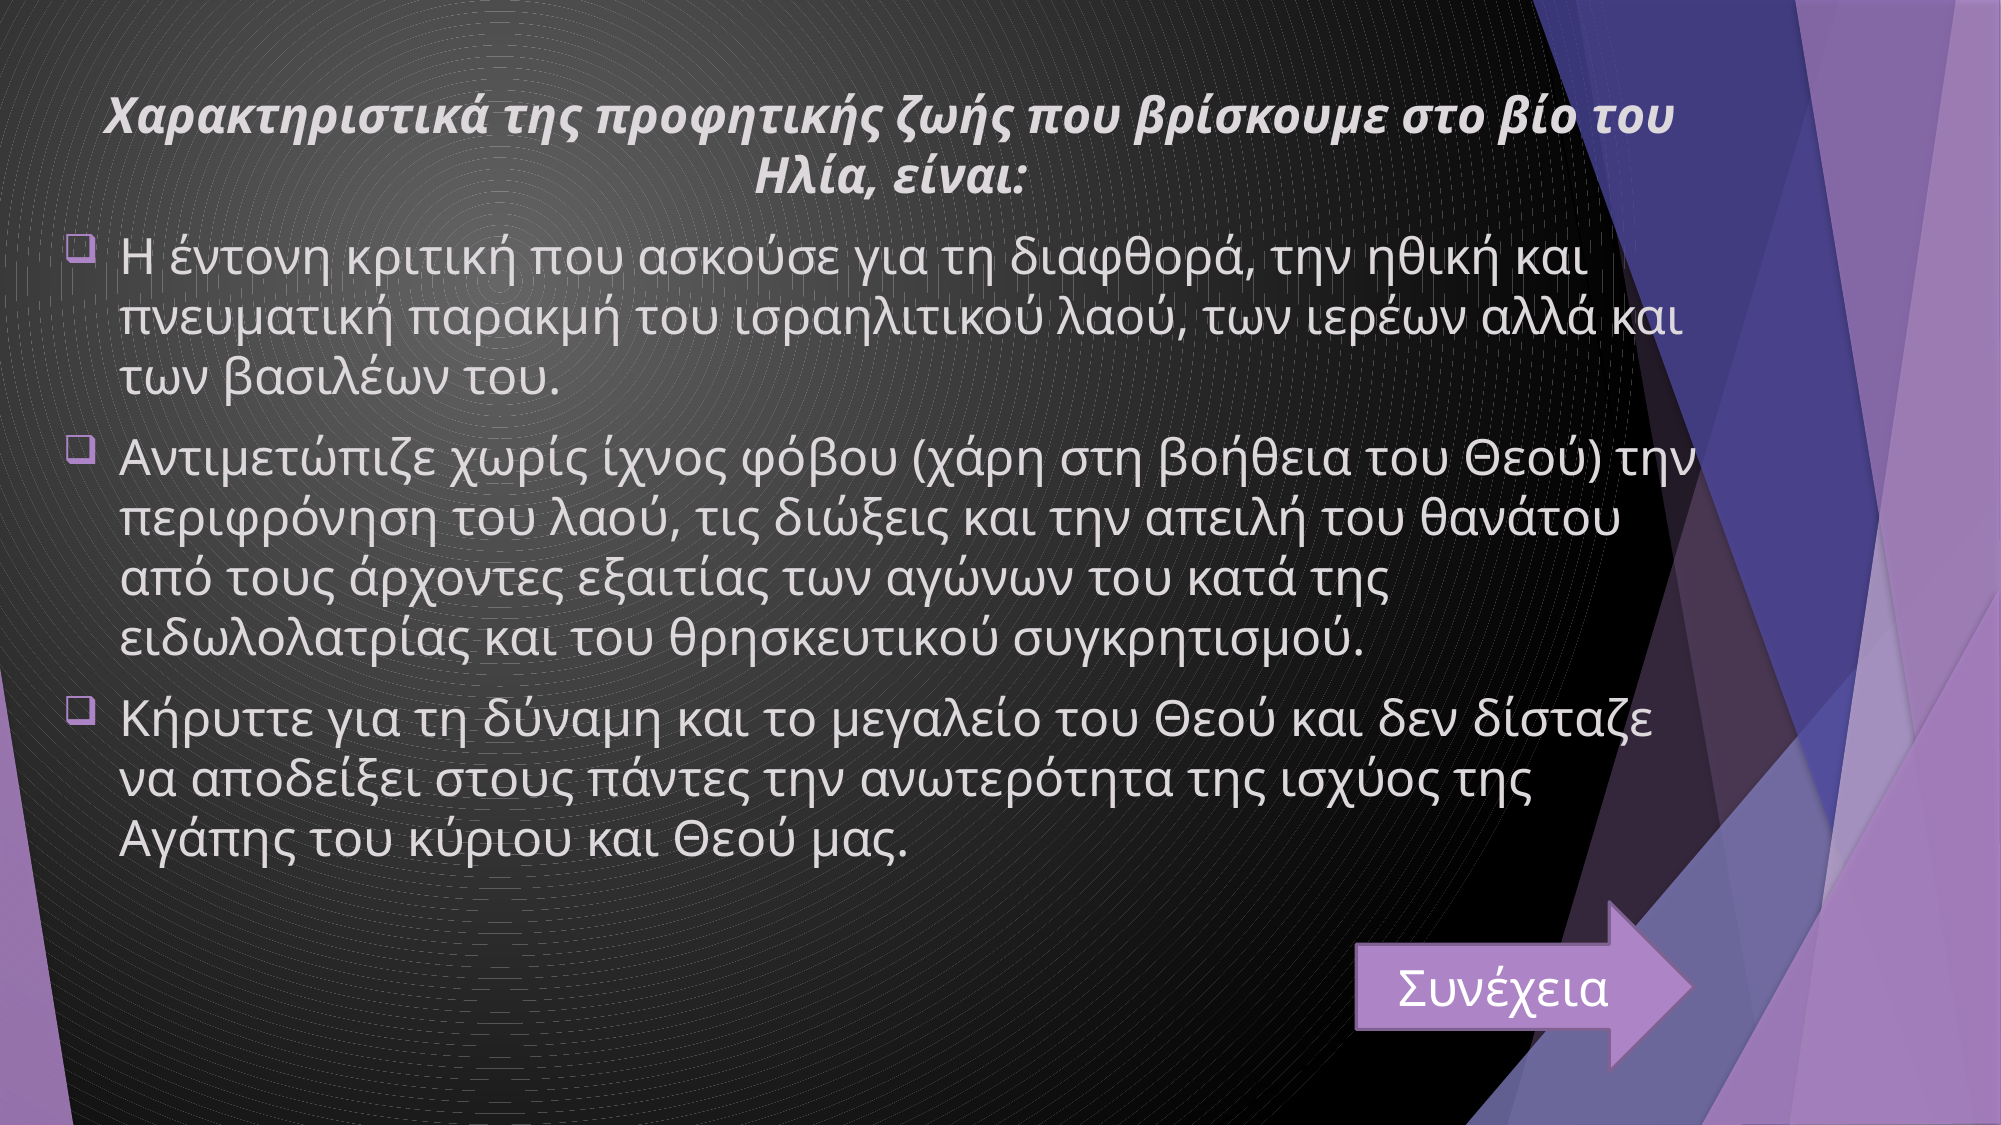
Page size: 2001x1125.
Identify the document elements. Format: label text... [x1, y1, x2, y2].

list Χαρακτηριστικά της προφητικής ζωής που βρίσκουμε στο βίο του Ηλία, είναι: Η έντονη κριτική που ασκούσε για τη διαφθορά, την ηθική και πνευματική παρακμή του ισραηλιτικού λαού, των ιερέων αλλά και των βασιλέων του. Αντιμετώπιζε χωρίς ίχνος φόβου (χάρη στη βοήθεια του Θεού) την περιφρόνηση του λαού, τις διώξεις και την απειλή του θανάτου από τους άρχοντες εξαιτίας των αγώνων του κατά της ειδωλολατρίας και του θρησκευτικού συγκρητισμού. Κήρυττε για τη δύναμη και το μεγαλείο του Θεού και δεν δίσταζε να αποδείξει στους πάντες την ανωτερότητα της ισχύος της Αγάπης του κύριου και Θεού μας. [48, 76, 1735, 907]
text_box Συνέχεια [1354, 900, 1696, 1074]
